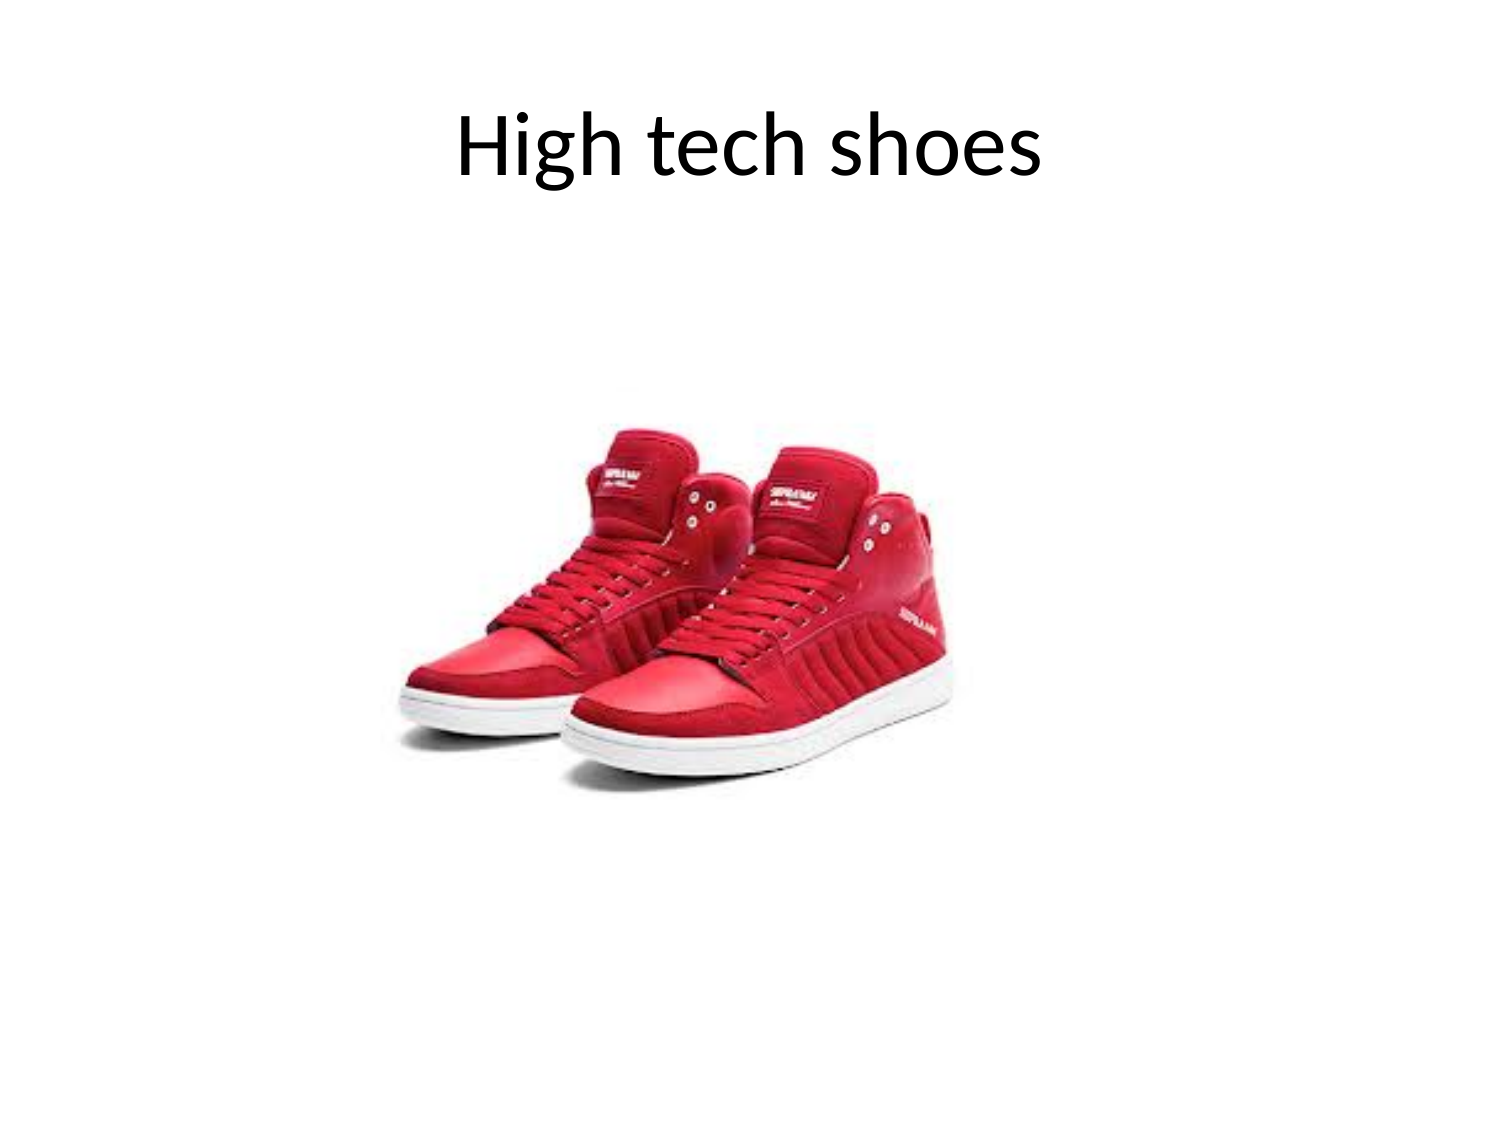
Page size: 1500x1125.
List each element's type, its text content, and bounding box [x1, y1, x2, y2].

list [362, 387, 1026, 826]
title High tech shoes [74, 44, 1426, 233]
